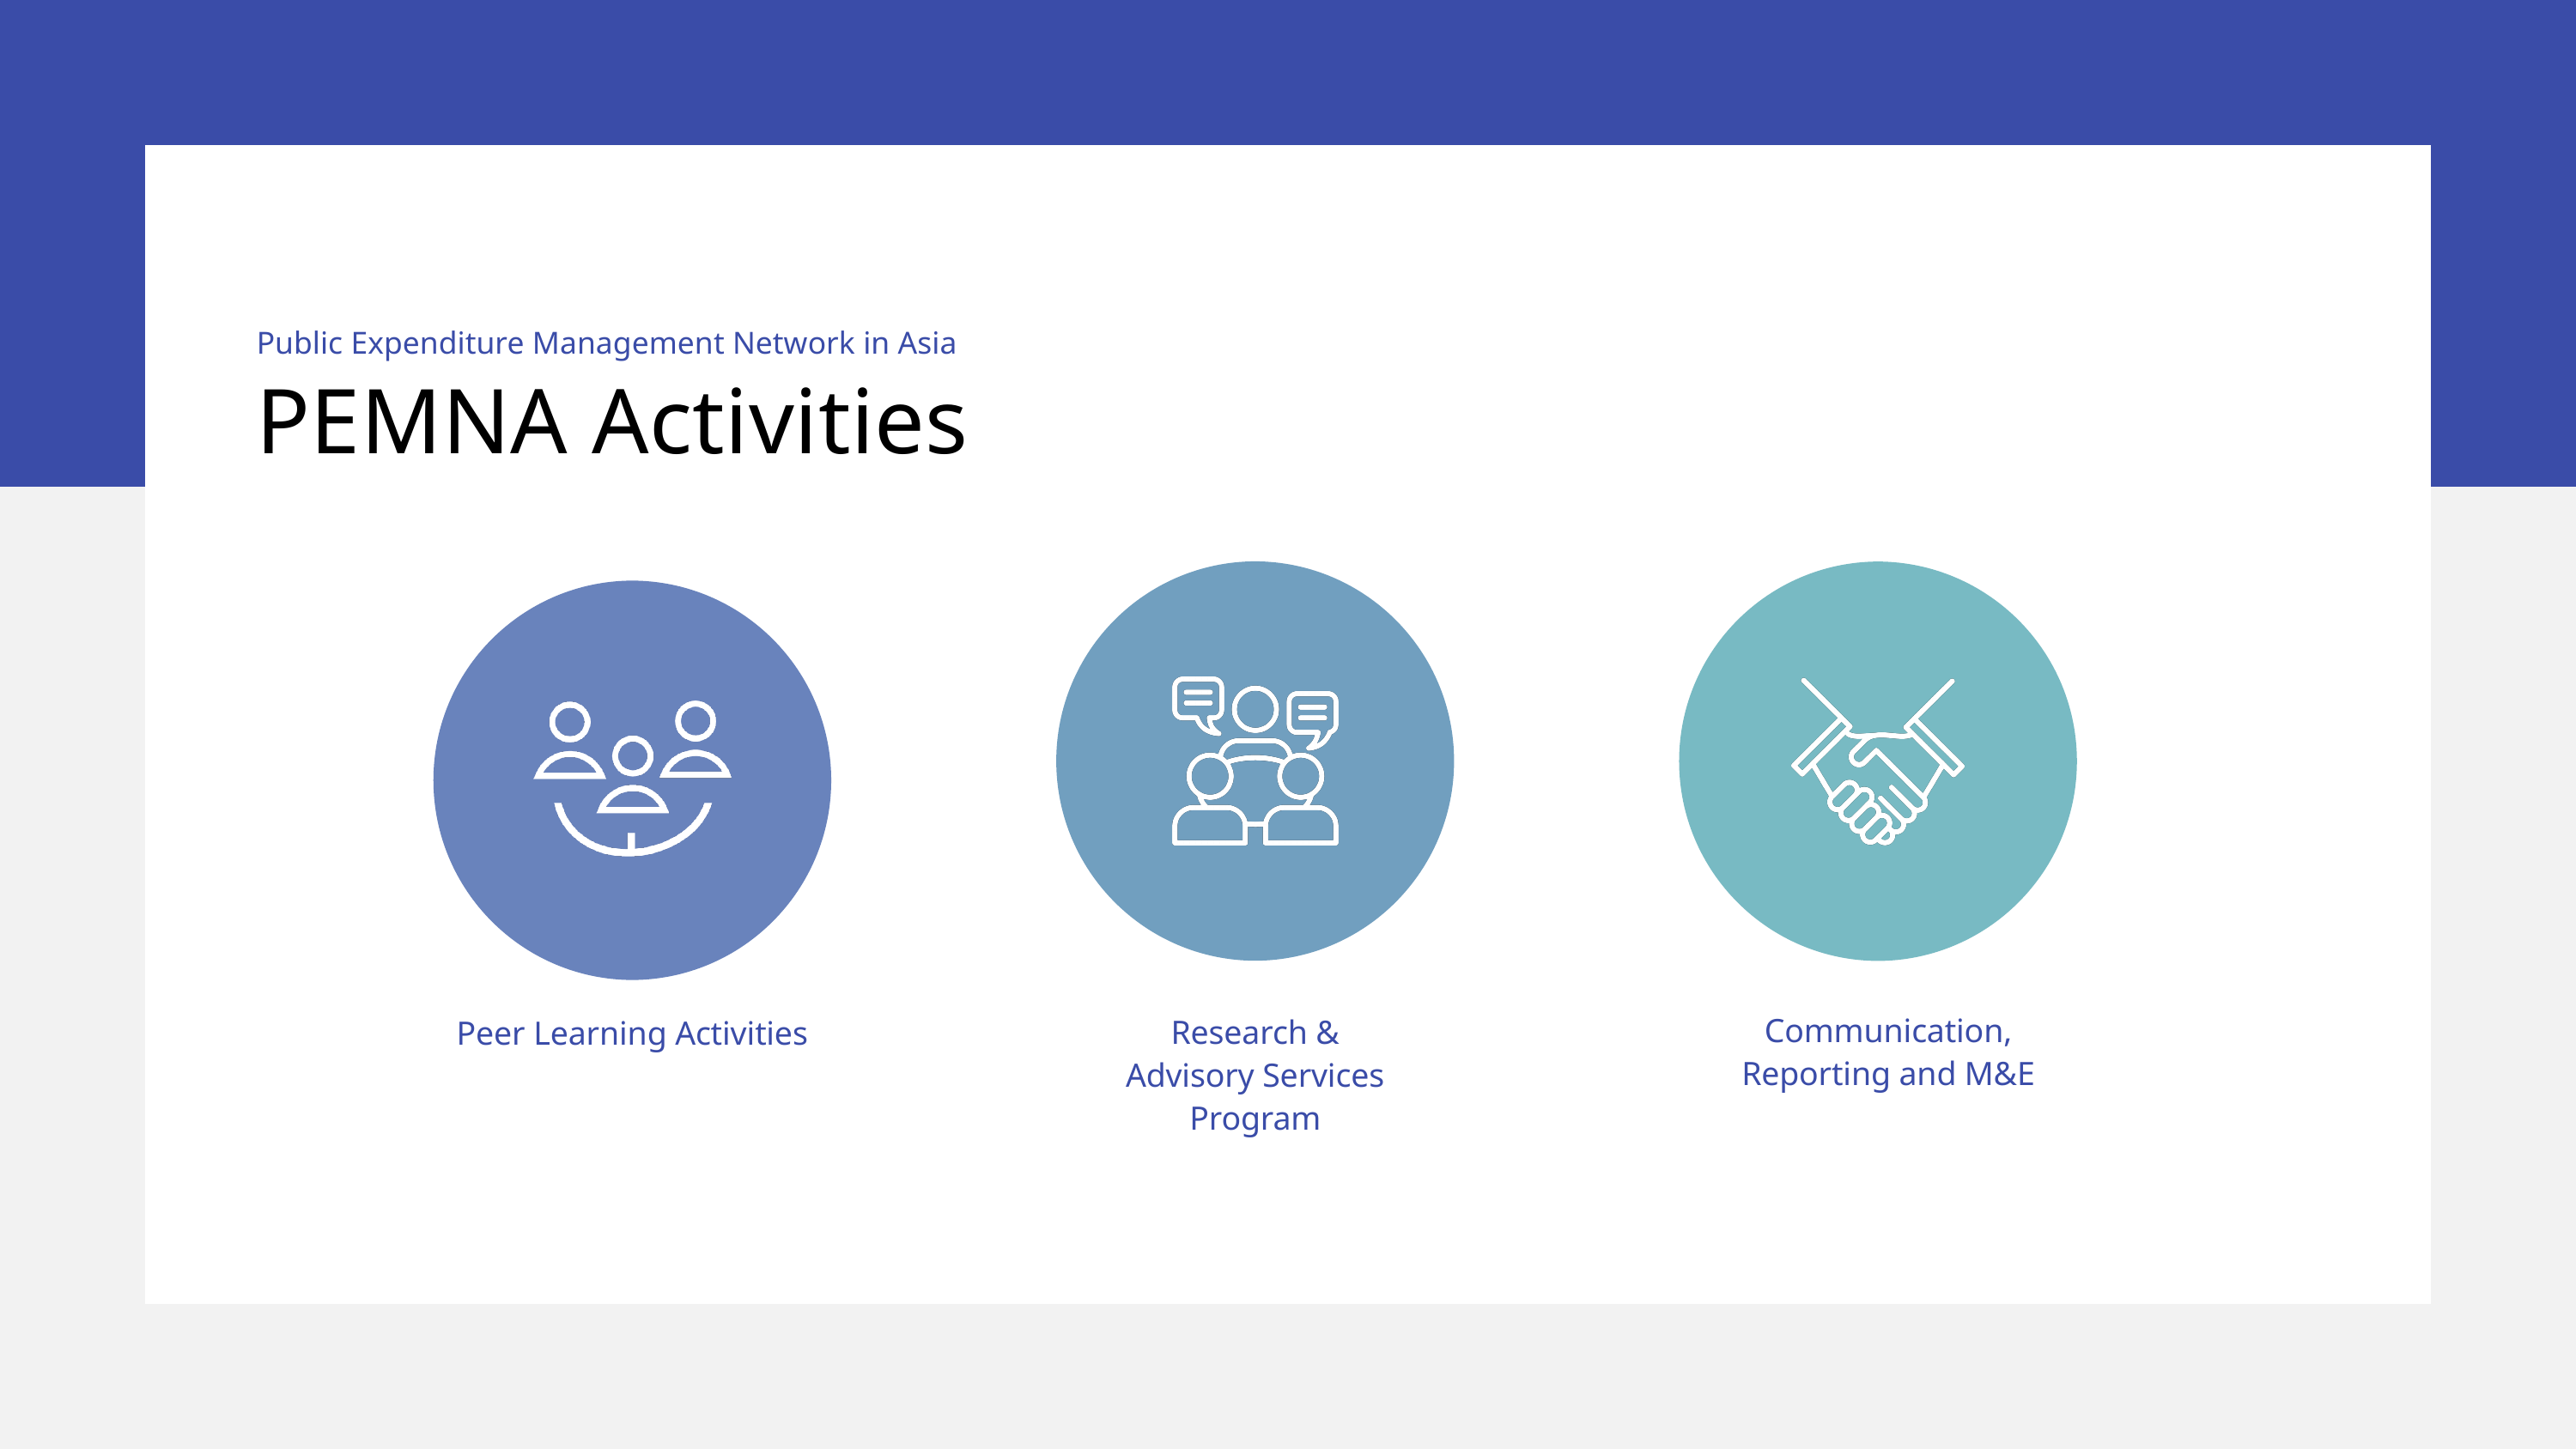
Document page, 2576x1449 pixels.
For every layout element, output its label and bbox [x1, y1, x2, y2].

text_box [432, 580, 833, 1052]
text_box [1678, 561, 2078, 961]
text_box [144, 144, 2432, 1304]
text_box [0, 0, 2576, 488]
picture [1171, 676, 1339, 846]
text_box [1054, 561, 1455, 961]
picture [1791, 677, 1965, 846]
